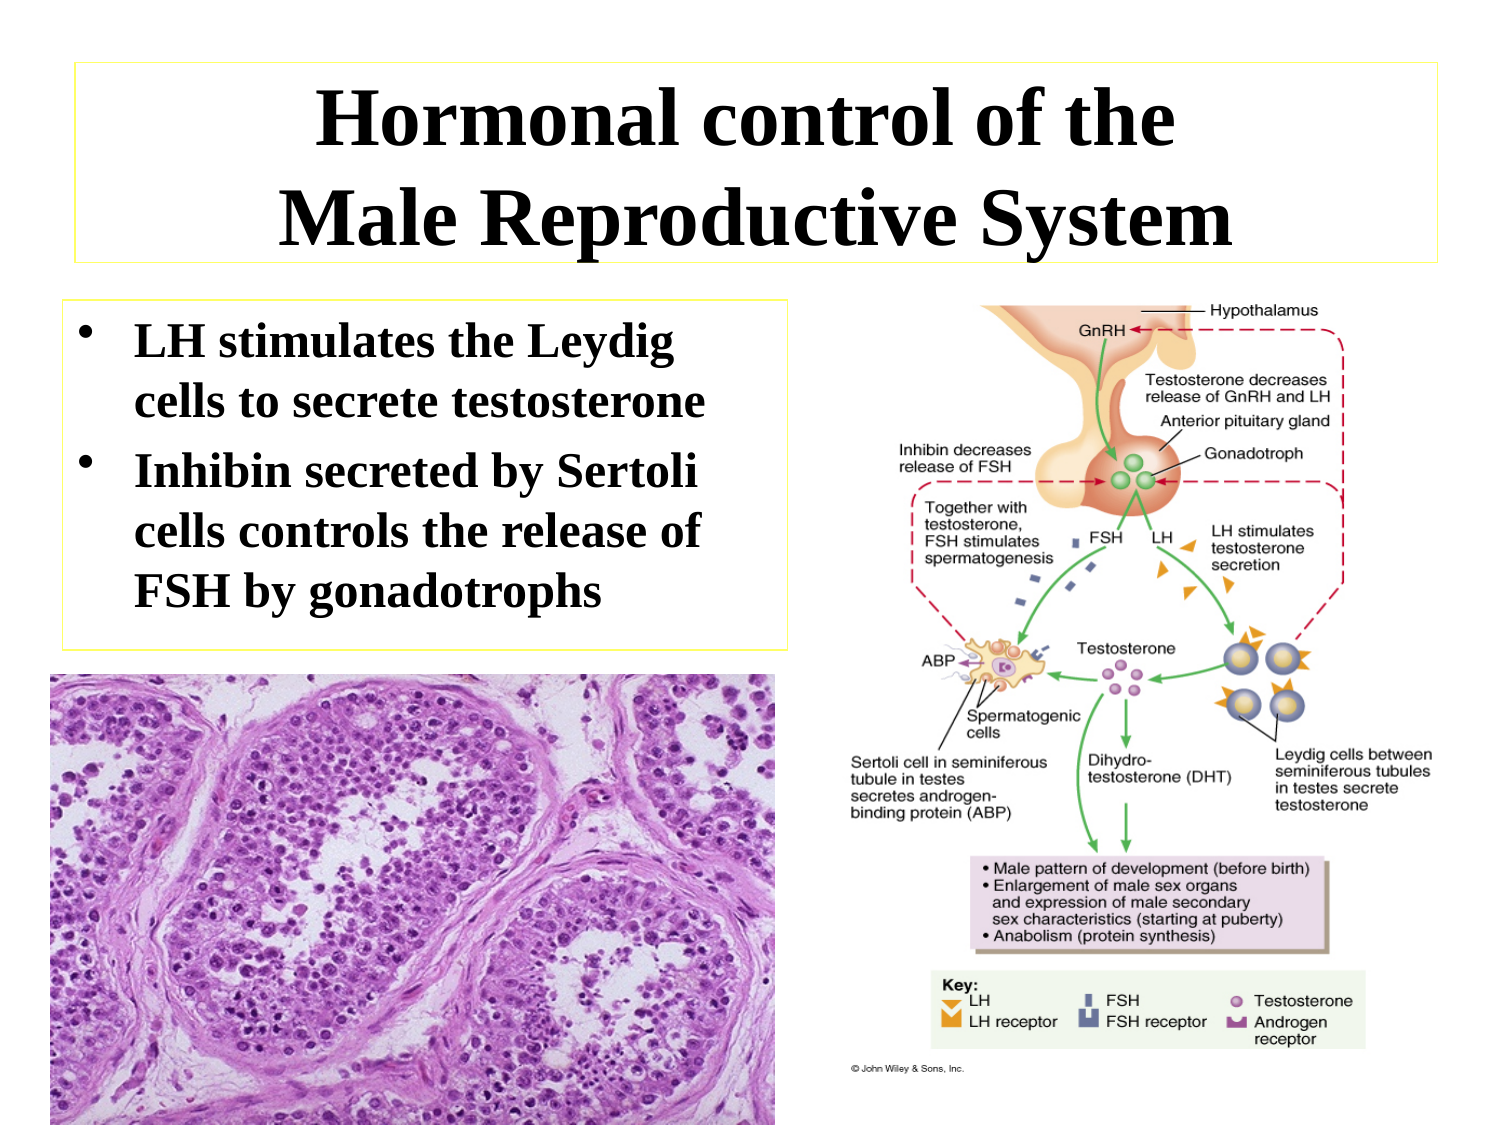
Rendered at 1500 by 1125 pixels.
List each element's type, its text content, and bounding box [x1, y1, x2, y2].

list LH stimulates the Leydig cells to secrete testosterone Inhibin secreted by Sertoli cells controls the release of FSH by gonadotrophs [62, 299, 788, 651]
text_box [834, 287, 1451, 1088]
picture [49, 674, 776, 1125]
title Hormonal control of the Male Reproductive System [74, 62, 1438, 263]
